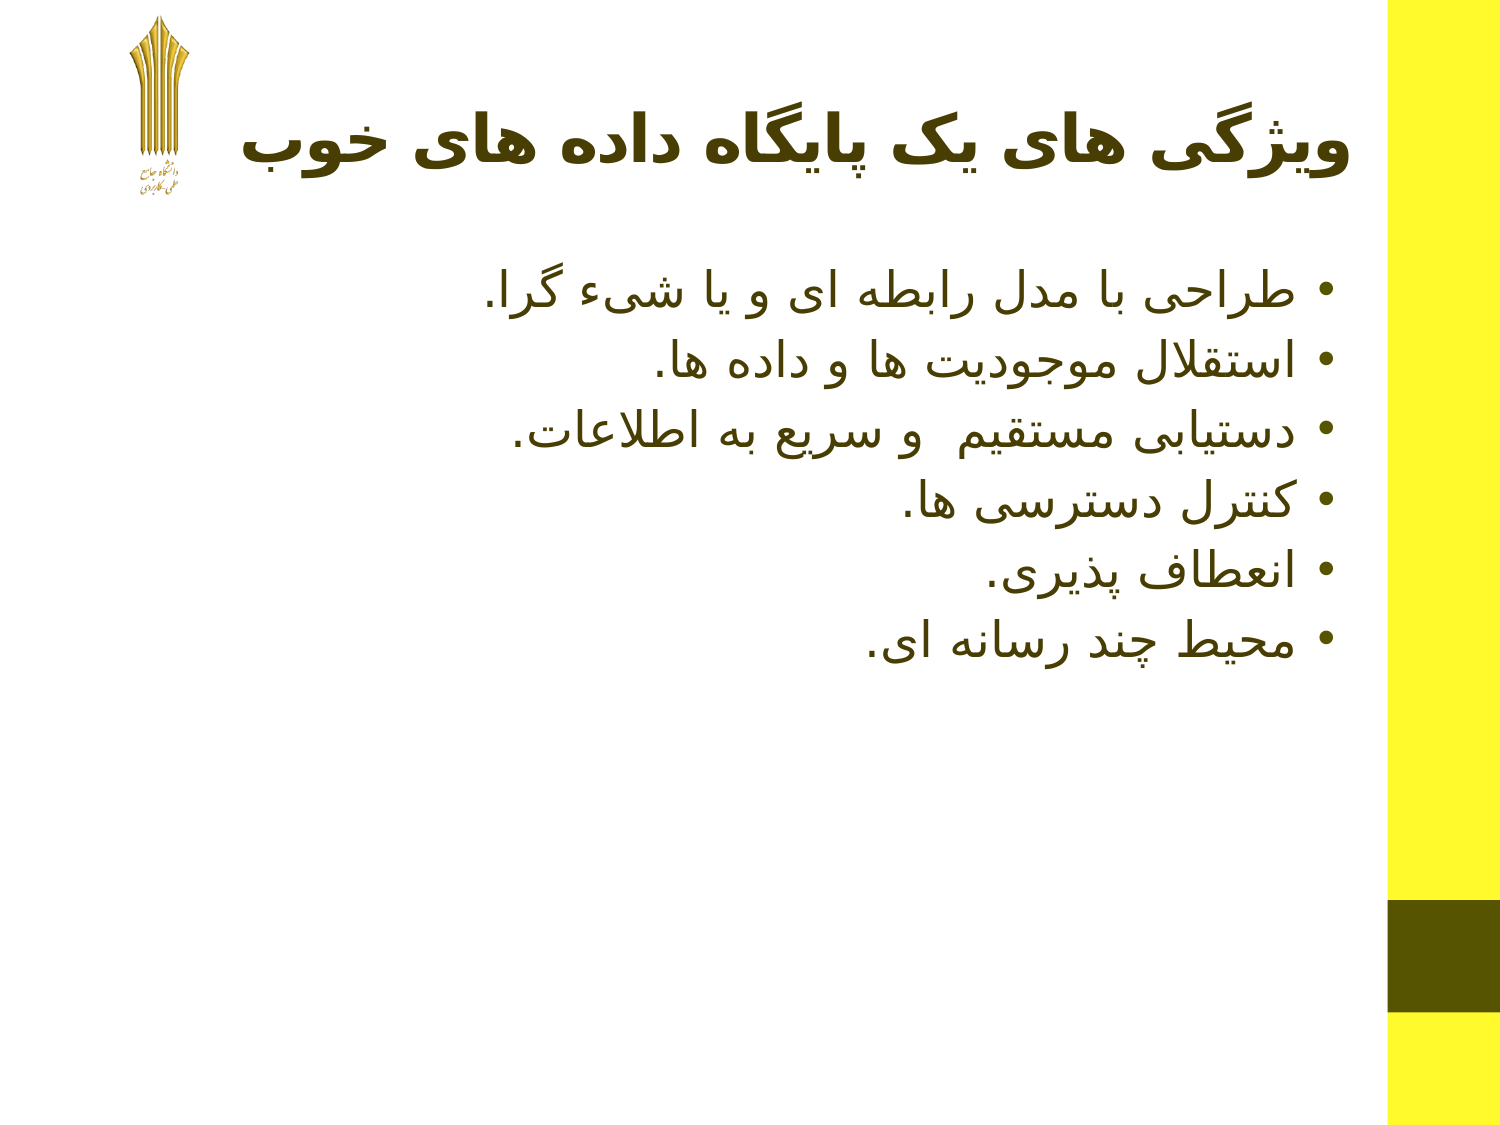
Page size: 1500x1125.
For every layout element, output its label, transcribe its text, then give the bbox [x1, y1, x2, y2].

list طراحی با مدل رابطه ای و یا شیء گرا. استقلال موجودیت ها و داده ها. دستیابی مستقیم و سریع به اطلاعات. کنترل دسترسی ها. انعطاف پذیری. محیط چند رسانه ای. [135, 250, 1369, 838]
title ویژگی های یک پایگاه داده های خوب [211, 60, 1369, 213]
picture [115, 0, 201, 226]
